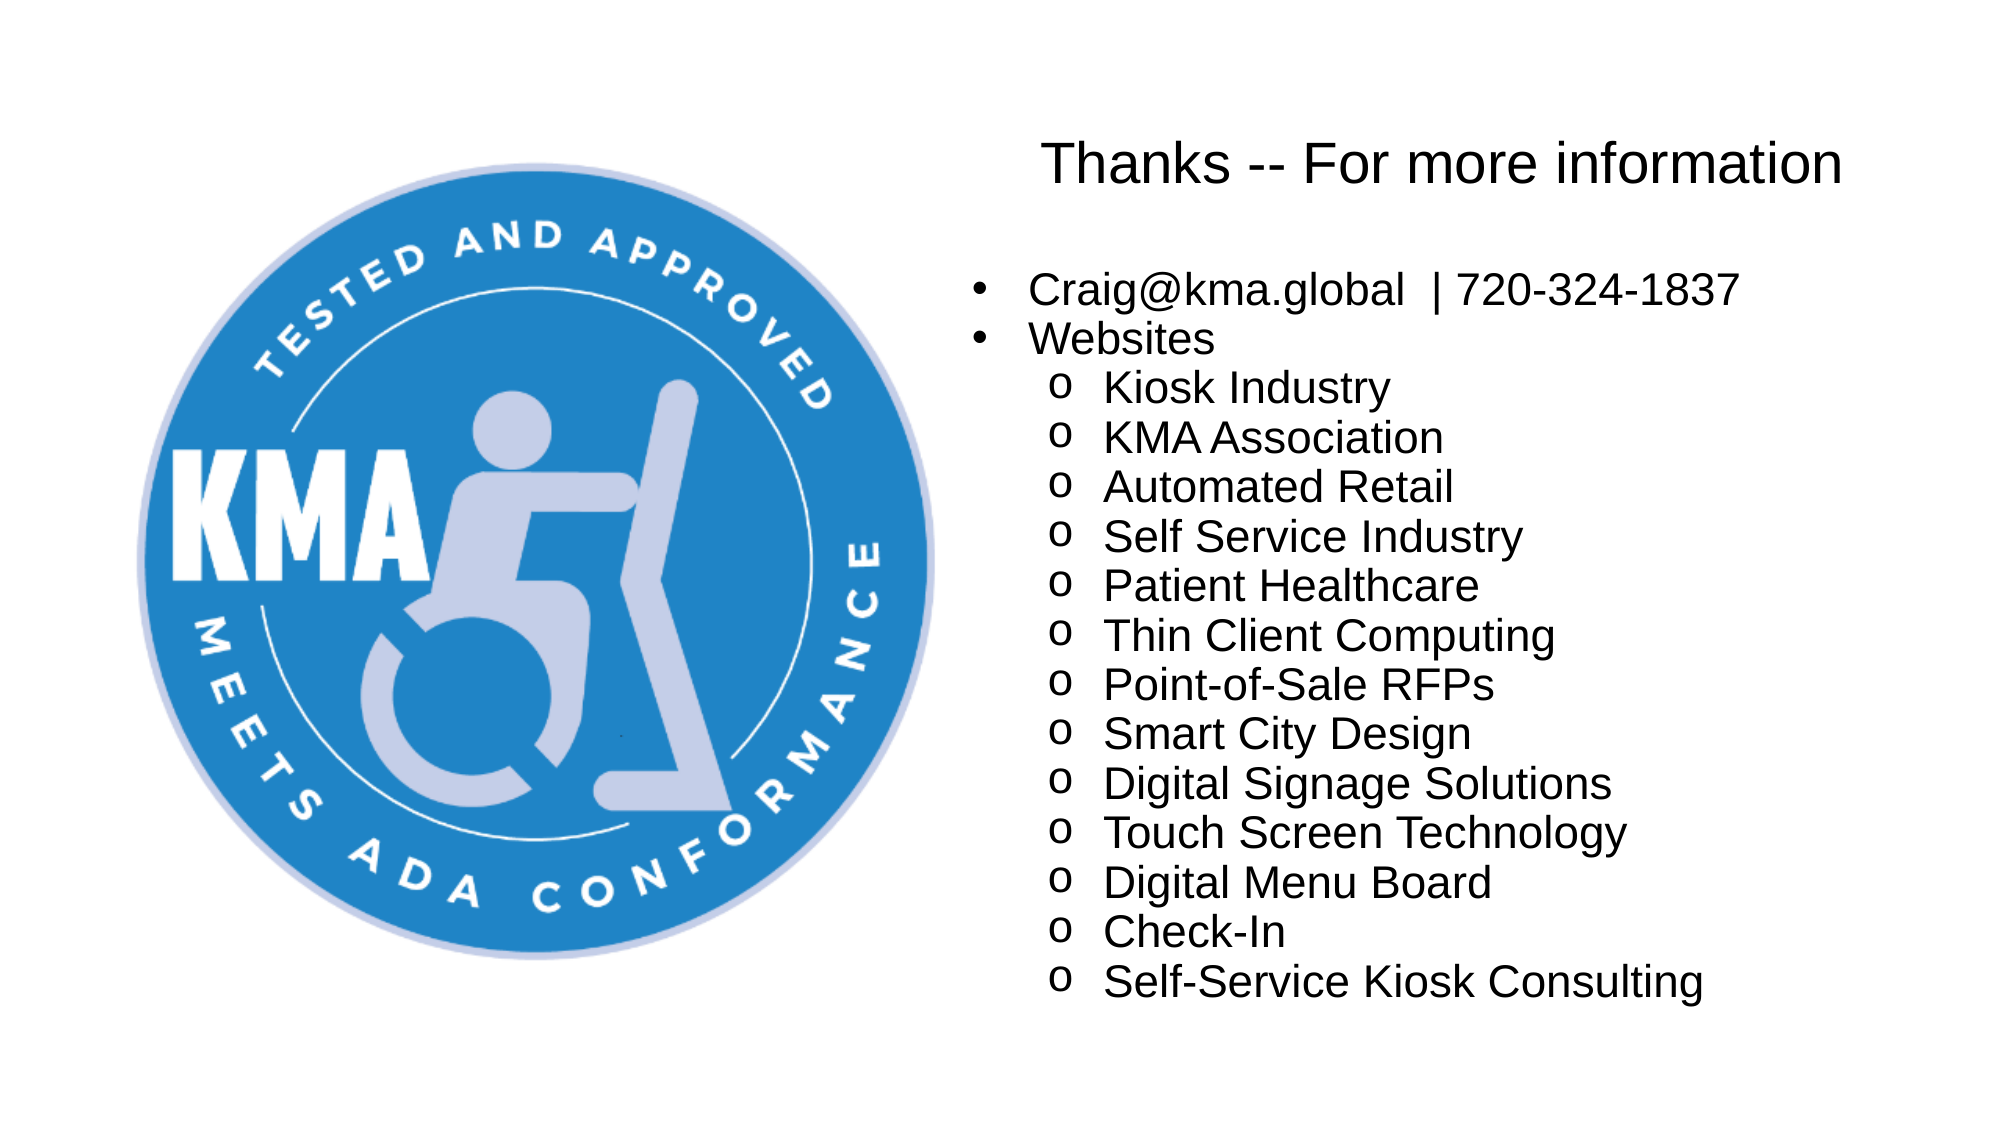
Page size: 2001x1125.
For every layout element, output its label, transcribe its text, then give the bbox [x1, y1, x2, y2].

picture [51, 117, 1018, 987]
title Thanks -- For more information [1025, 55, 1946, 274]
text_box Craig@kma.global | 720-324-1837 Websites Kiosk Industry KMA Association Automated Retail Self Service Industry Patient Healthcare Thin Client Computing Point-of-Sale RFPs Smart City Design Digital Signage Solutions Touch Screen Technology Digital Menu Board Check-In Self-Service Kiosk Consulting [956, 207, 1923, 1018]
